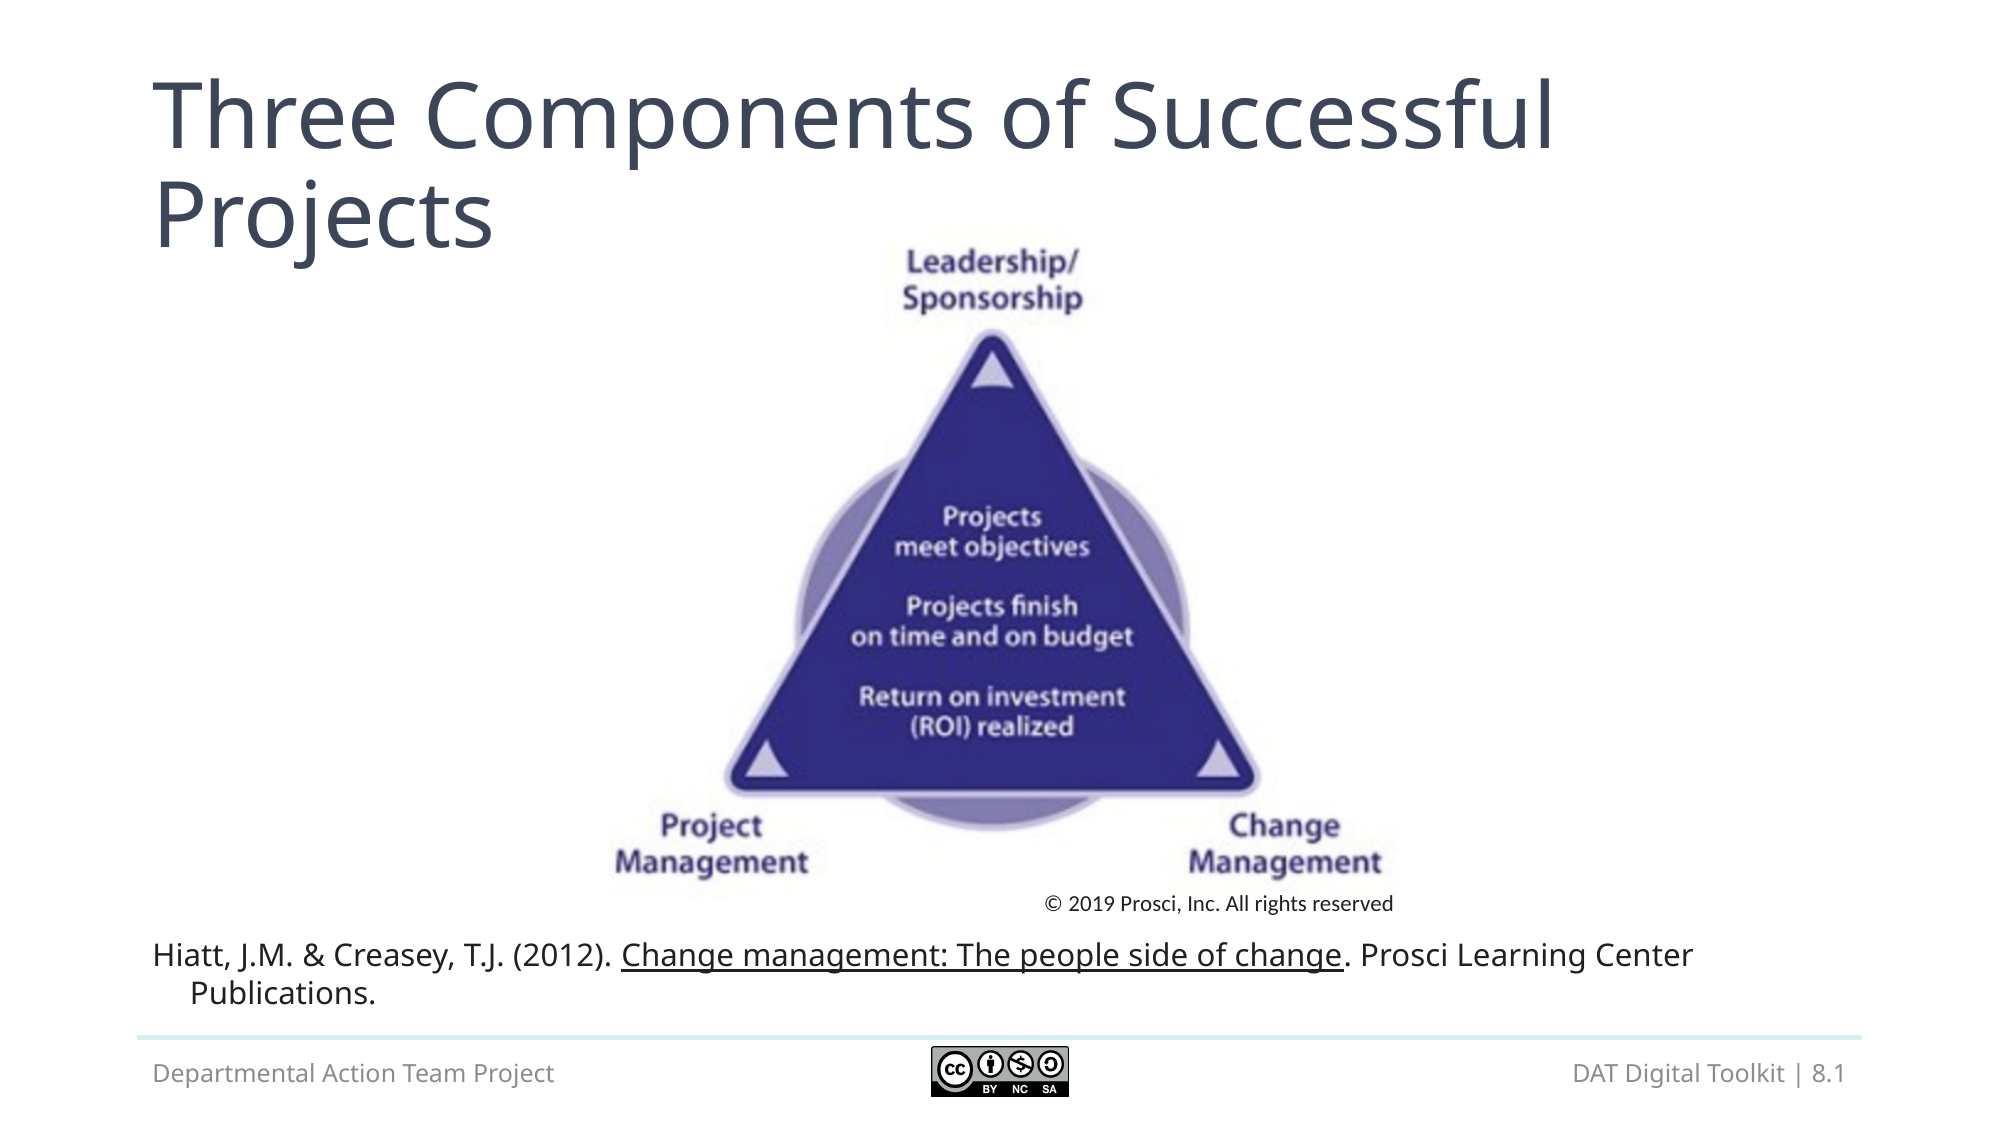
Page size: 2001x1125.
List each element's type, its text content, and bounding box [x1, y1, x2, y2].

title Three Components of Successful Projects [137, 59, 1863, 278]
slide_number Departmental Action Team Project [137, 1042, 588, 1103]
list Hiatt, J.M. & Creasey, T.J. (2012). Change management: The people side of change. Prosci Learning Center Publications. [137, 926, 1863, 1018]
picture [588, 203, 1413, 906]
text_box © 2019 Prosci, Inc. All rights reserved [1028, 873, 1521, 937]
slide_number DAT Digital Toolkit | 8.1 [1412, 1042, 1863, 1103]
footer [662, 1042, 1338, 1103]
picture [931, 1046, 1069, 1096]
